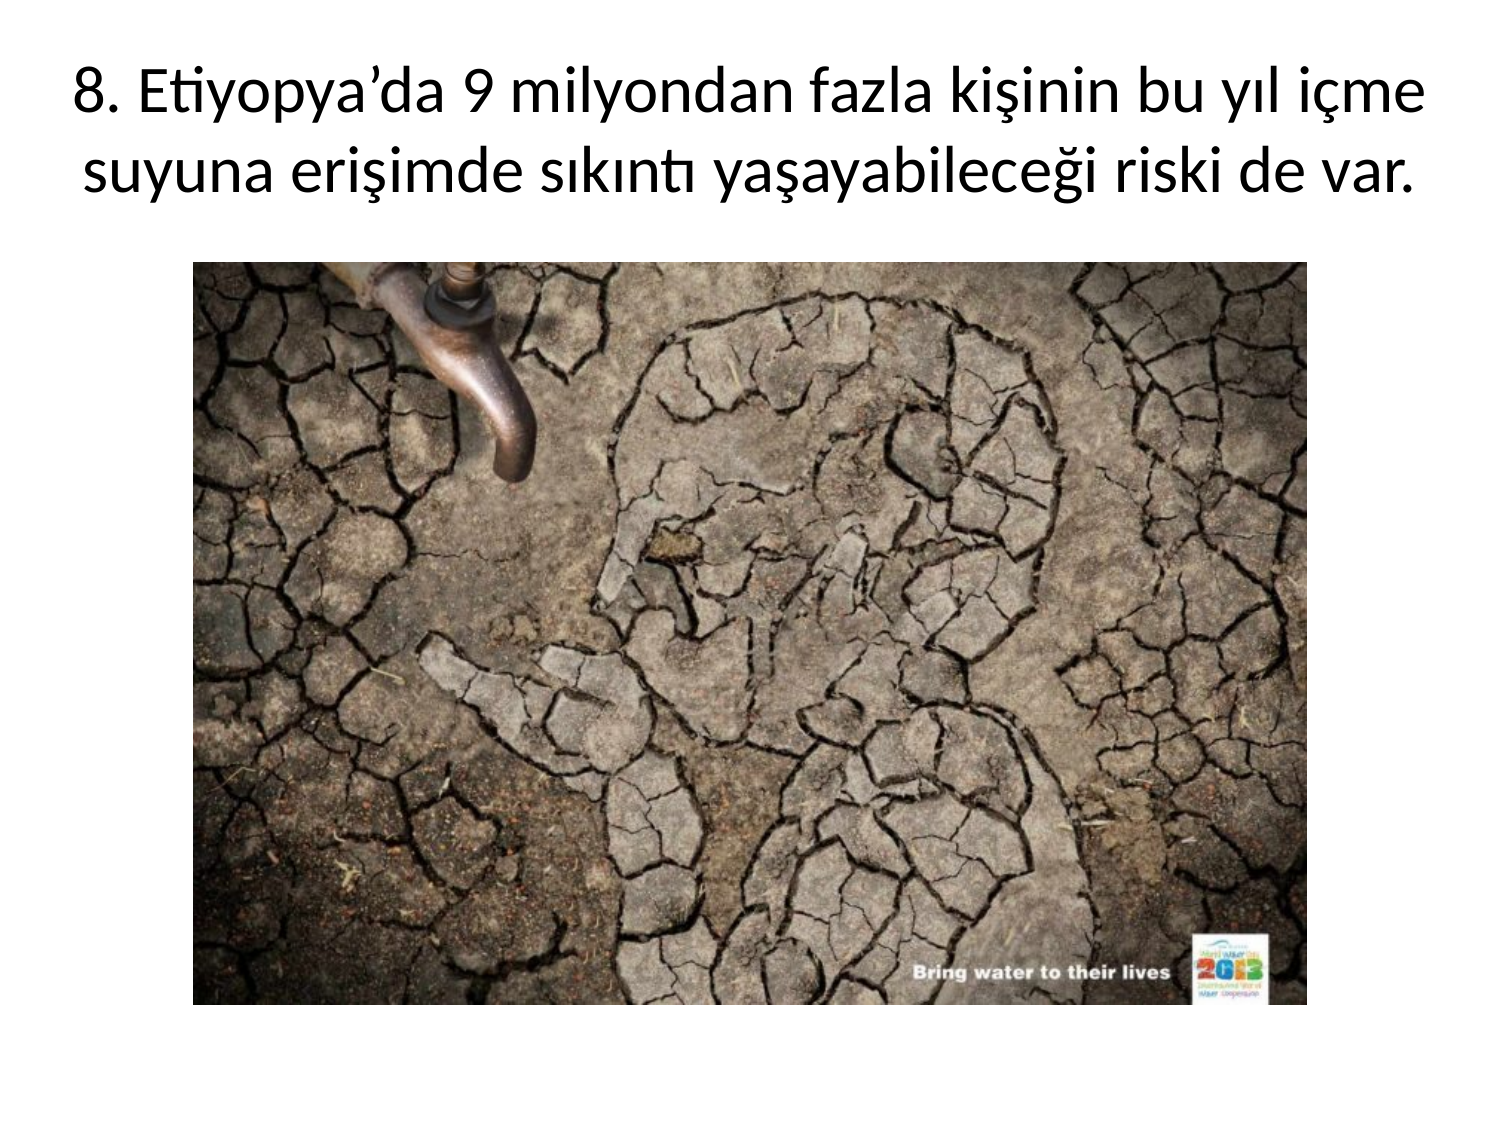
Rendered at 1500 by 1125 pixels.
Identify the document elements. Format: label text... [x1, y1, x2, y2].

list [192, 262, 1307, 1006]
title 8. Etiyopya’da 9 milyondan fazla kişinin bu yıl içme suyuna erişimde sıkıntı yaşayabileceği riski de var. [17, 19, 1483, 233]
